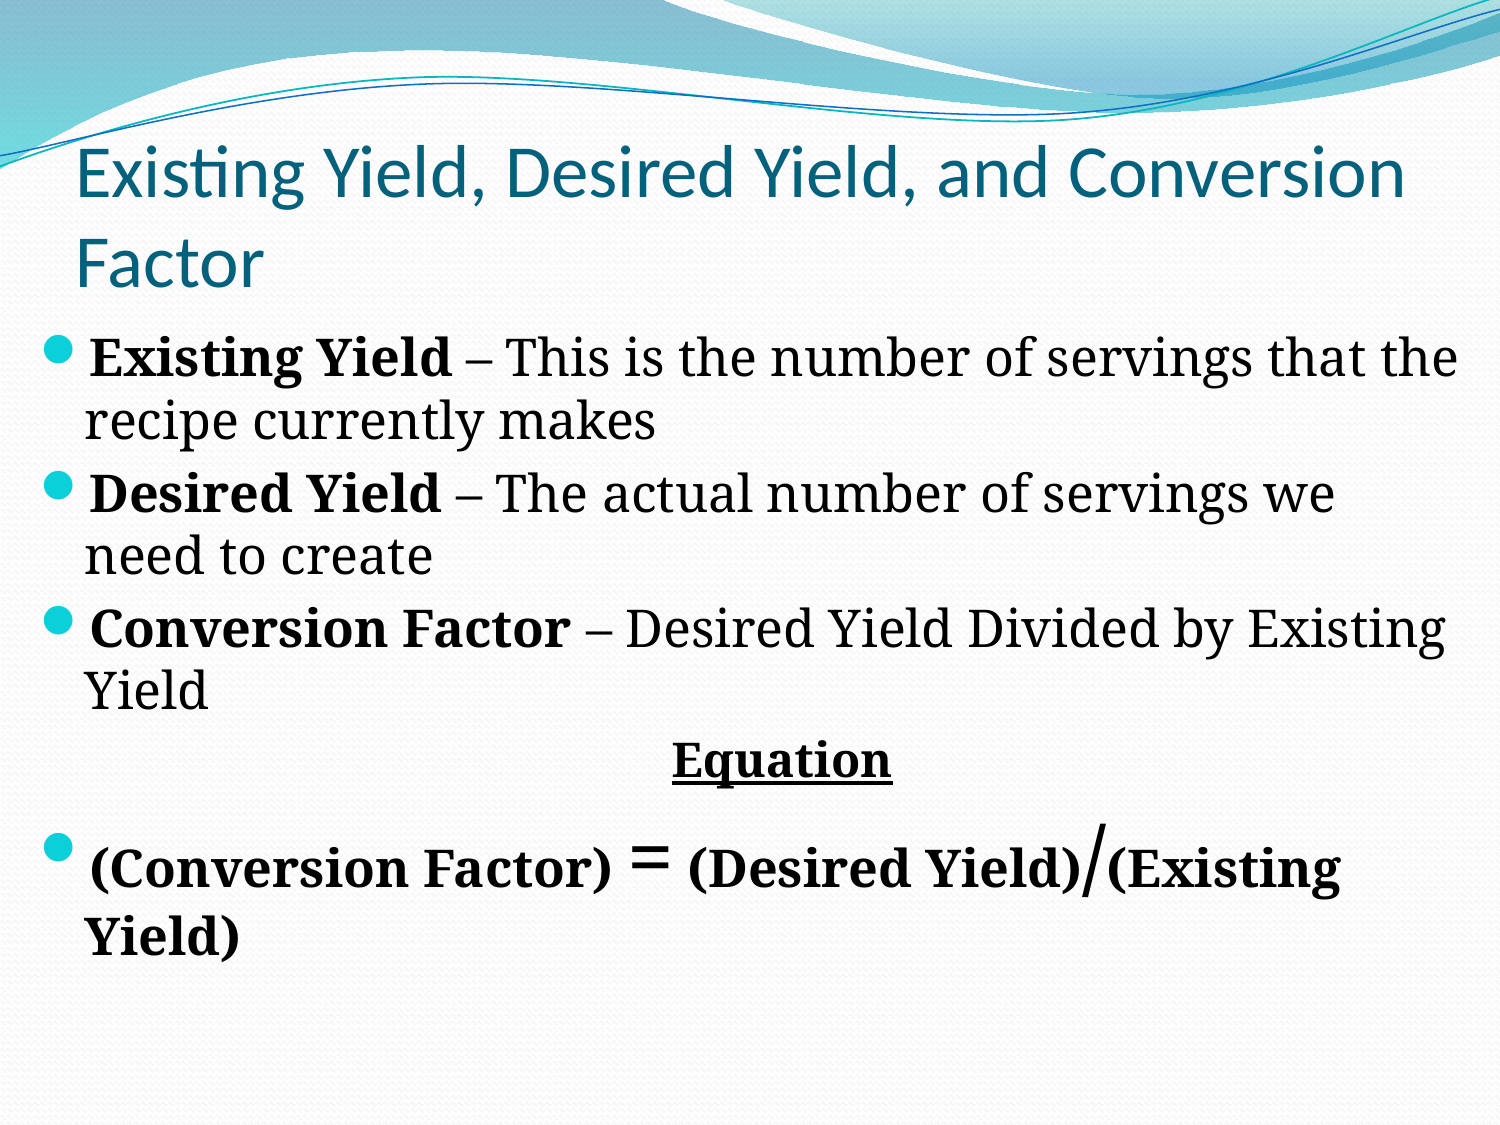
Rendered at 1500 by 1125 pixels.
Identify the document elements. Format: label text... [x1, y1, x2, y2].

title Existing Yield, Desired Yield, and Conversion Factor [75, 115, 1425, 303]
list Existing Yield – This is the number of servings that the recipe currently makes Desired Yield – The actual number of servings we need to create Conversion Factor – Desired Yield Divided by Existing Yield Equation (Conversion Factor) = (Desired Yield)/(Existing Yield) [24, 317, 1475, 1100]
